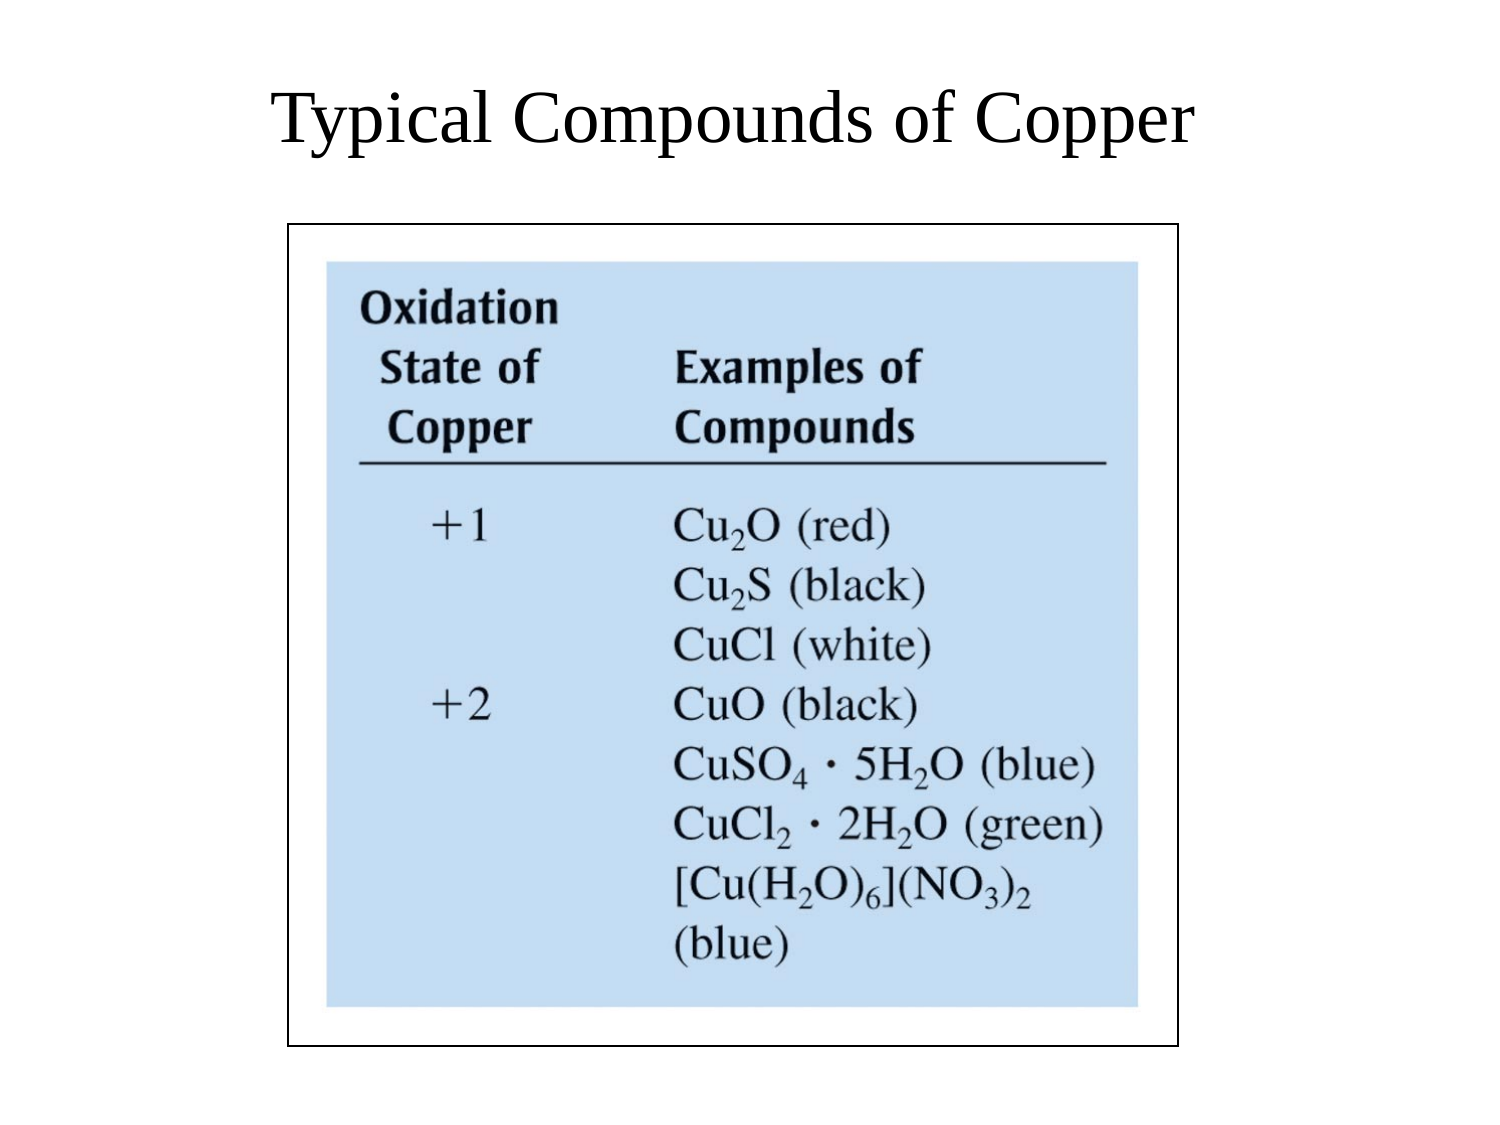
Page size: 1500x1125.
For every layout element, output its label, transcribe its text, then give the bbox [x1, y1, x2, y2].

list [288, 224, 1177, 1046]
title Typical Compounds of Copper [62, 50, 1404, 175]
